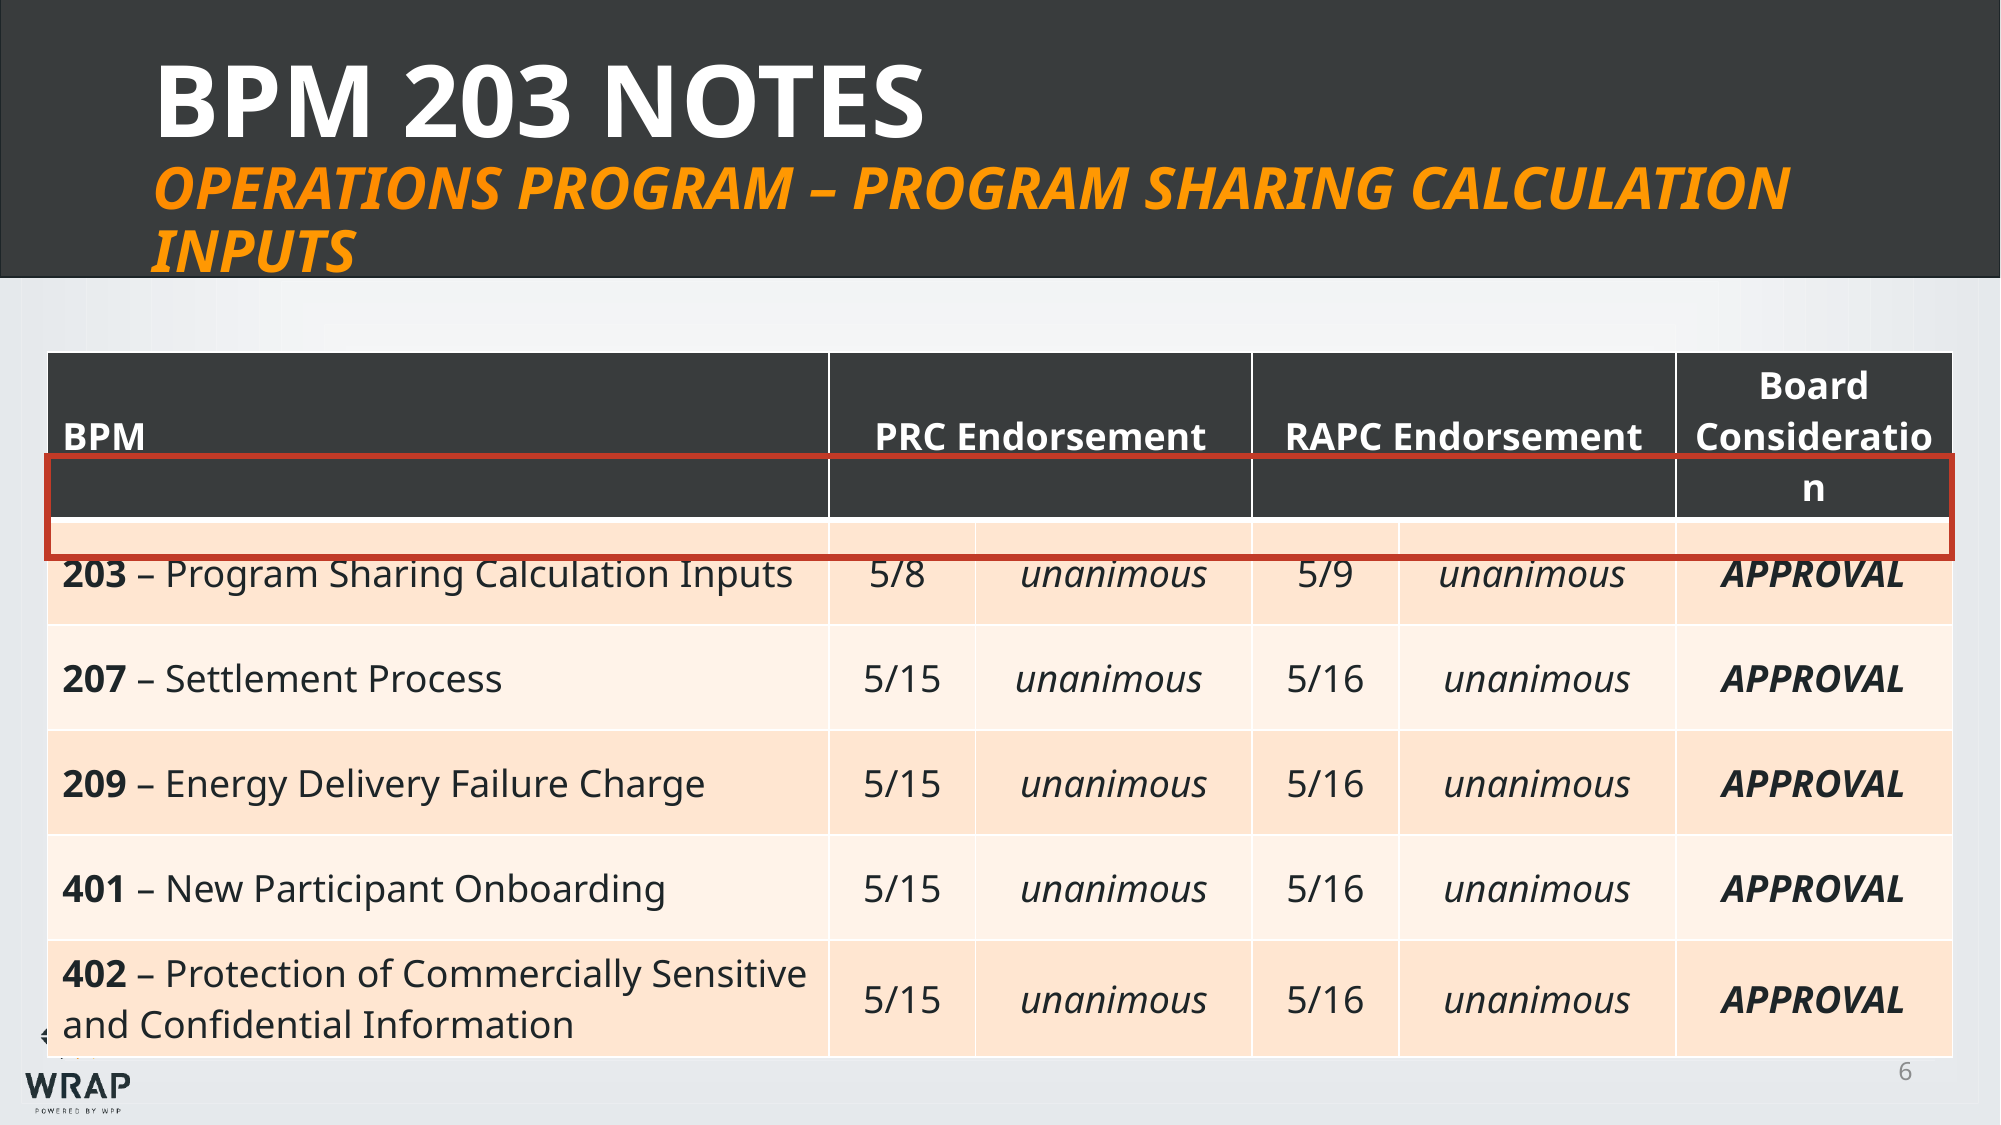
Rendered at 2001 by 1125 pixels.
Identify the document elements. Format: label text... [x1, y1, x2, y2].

table_cell 5/16 [1253, 836, 1398, 939]
table_cell 5/15 [830, 836, 975, 939]
table_cell 207 – Settlement Process [48, 626, 828, 729]
table_cell unanimous​ [976, 731, 1251, 834]
table_cell unanimous [1400, 941, 1675, 1056]
table_header Board Consideration [1677, 353, 1952, 455]
table_cell unanimous [1400, 836, 1675, 939]
slide_number 6 [1834, 1058, 1928, 1103]
table_cell APPROVAL [1677, 559, 1952, 624]
table_cell APPROVAL [1677, 731, 1952, 834]
table_header BPM [48, 353, 828, 455]
table_cell unanimous​ [976, 836, 1251, 939]
table_cell APPROVAL [1677, 626, 1952, 729]
table_cell 5/15 [830, 626, 975, 729]
table_header RAPC Endorsement [1253, 353, 1675, 455]
table_cell 5/15 [830, 941, 975, 1056]
table_cell APPROVAL [1677, 836, 1952, 939]
table_cell 5/16 [1253, 731, 1398, 834]
table_cell 203 – Program Sharing Calculation Inputs [48, 559, 828, 624]
table_header PRC Endorsement [830, 353, 1251, 455]
title BPM 203 Notes Operations Program – Program Sharing Calculation Inputs [137, 59, 1863, 278]
table_cell unanimous​ [976, 559, 1251, 624]
table_cell 209 – Energy Delivery Failure Charge [48, 731, 828, 834]
table_cell 5/16 [1253, 941, 1398, 1056]
text_box [46, 455, 1953, 559]
table_cell unanimous ​ [976, 626, 1251, 729]
table_cell 402 – Protection of Commercially Sensitive and Confidential Information [48, 941, 828, 1056]
picture [17, 1013, 138, 1118]
table_cell 5/9 [1253, 559, 1398, 624]
table_cell APPROVAL [1677, 941, 1952, 1056]
table_cell unanimous [976, 941, 1251, 1056]
table_cell 5/15 [830, 731, 975, 834]
table_cell unanimous [1400, 731, 1675, 834]
table_cell 5/16 [1253, 626, 1398, 729]
table_cell unanimous [1400, 559, 1675, 624]
table_cell unanimous [1400, 626, 1675, 729]
table_cell 401 – New Participant Onboarding [48, 836, 828, 939]
table_cell 5/8 [830, 559, 975, 624]
